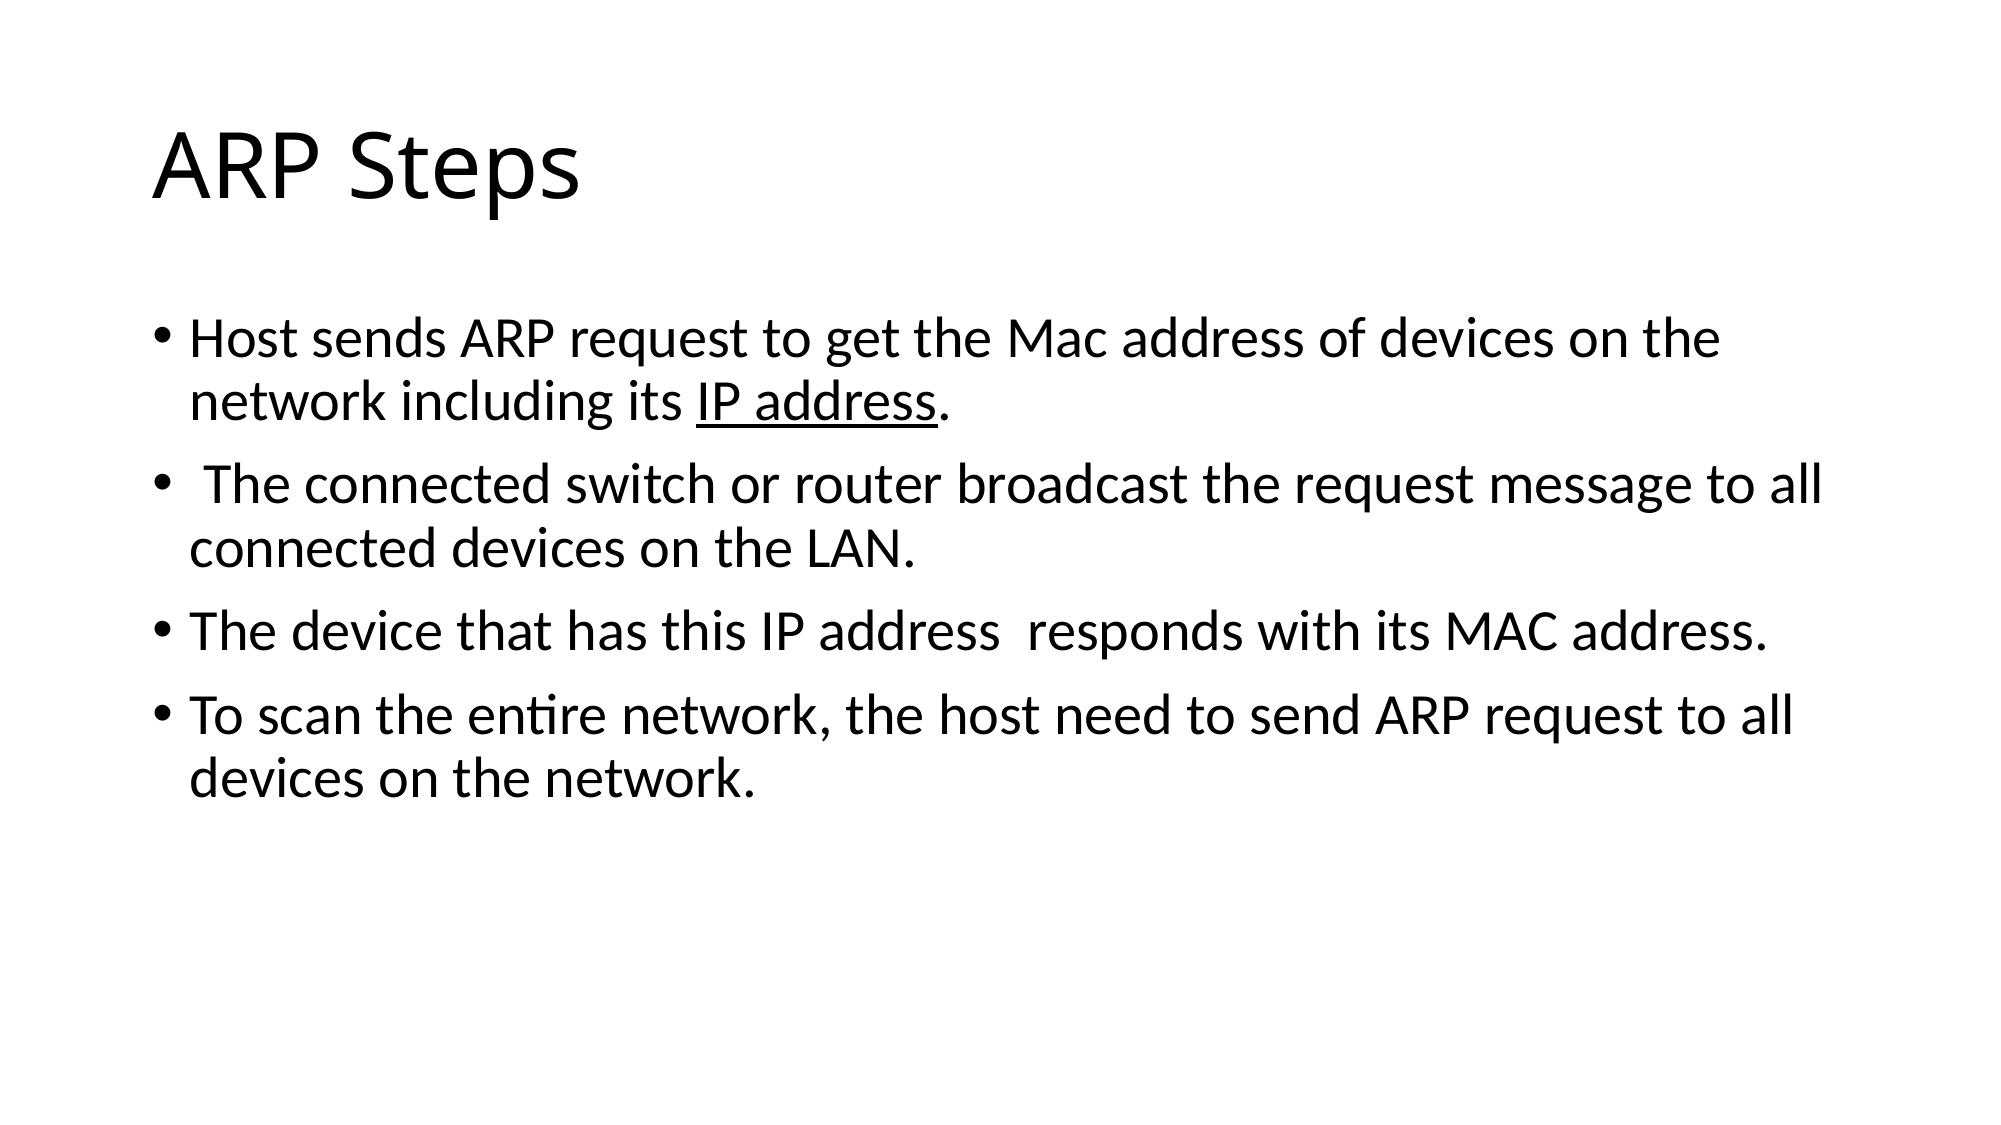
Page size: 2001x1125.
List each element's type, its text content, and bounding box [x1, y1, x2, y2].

title ARP Steps [137, 59, 1863, 278]
list Host sends ARP request to get the Mac address of devices on the network including its IP address. The connected switch or router broadcast the request message to all connected devices on the LAN. The device that has this IP address responds with its MAC address. To scan the entire network, the host need to send ARP request to all devices on the network. [137, 299, 1863, 1014]
